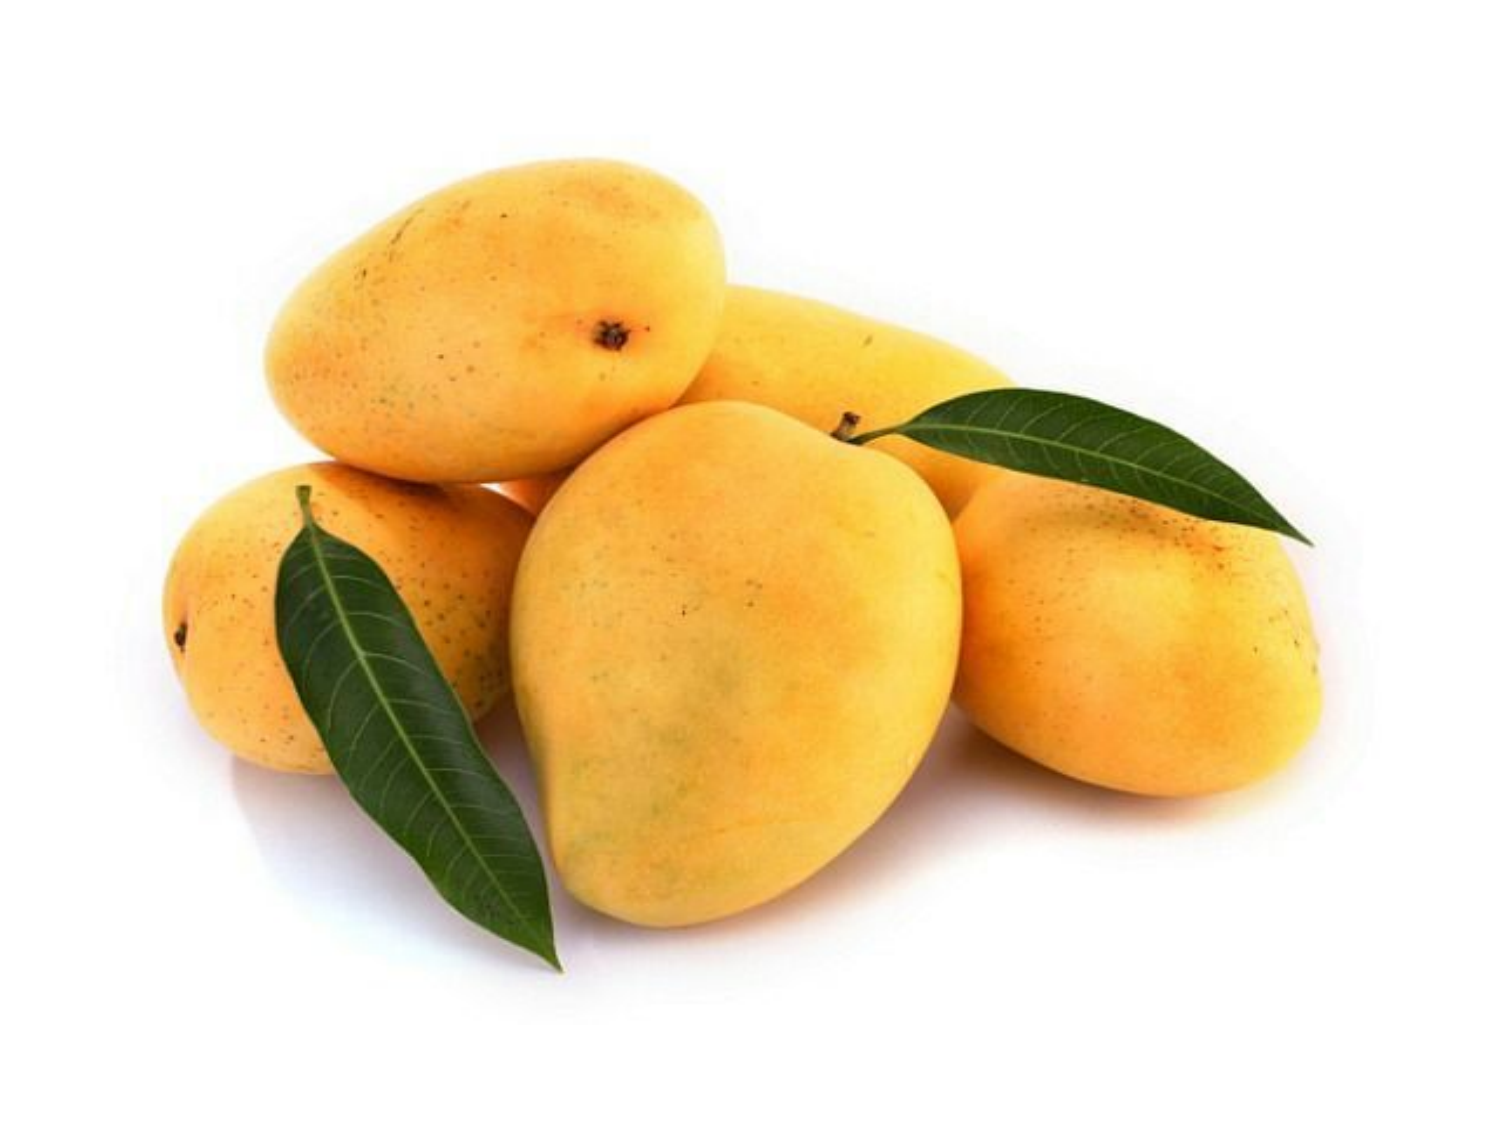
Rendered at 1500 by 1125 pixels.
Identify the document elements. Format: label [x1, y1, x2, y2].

picture [49, 102, 1457, 1026]
